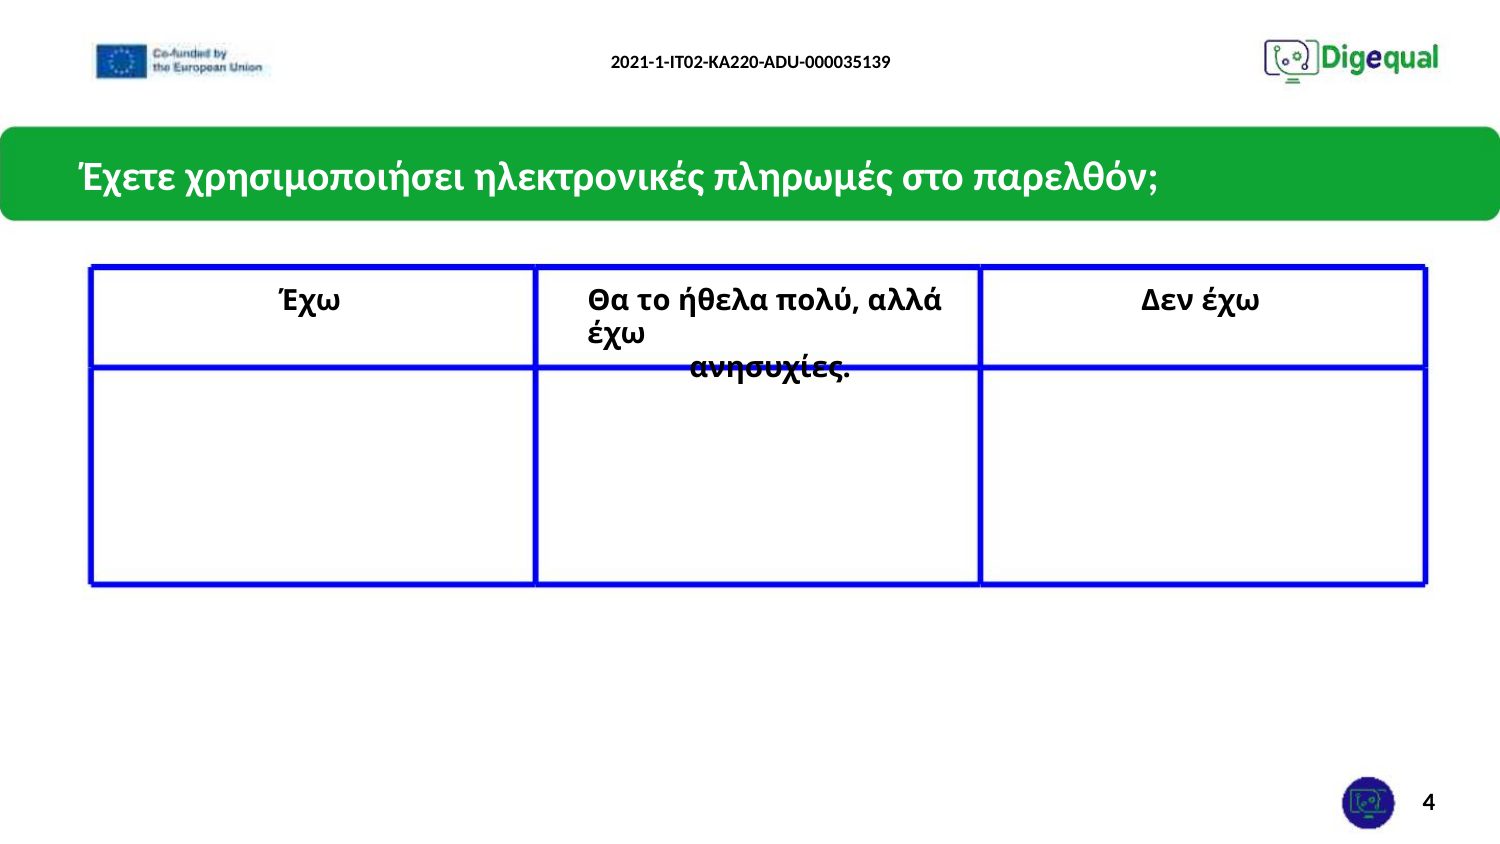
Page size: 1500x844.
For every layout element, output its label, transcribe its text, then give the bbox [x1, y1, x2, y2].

text_box [0, 0, 1500, 844]
text_box 2021-1-IT02-KA220-ADU-000035139 [610, 53, 917, 73]
text_box Έχω [278, 283, 374, 317]
text_box Δεν έχω [1141, 283, 1290, 317]
text_box Έχετε χρησιμοποιήσει ηλεκτρονικές πληρωμές στο παρελθόν; [82, 149, 1483, 200]
text_box Θα το ήθελα πολύ, αλλά έχω ανησυχίες. [587, 283, 956, 384]
text_box 4 [1422, 790, 1461, 816]
